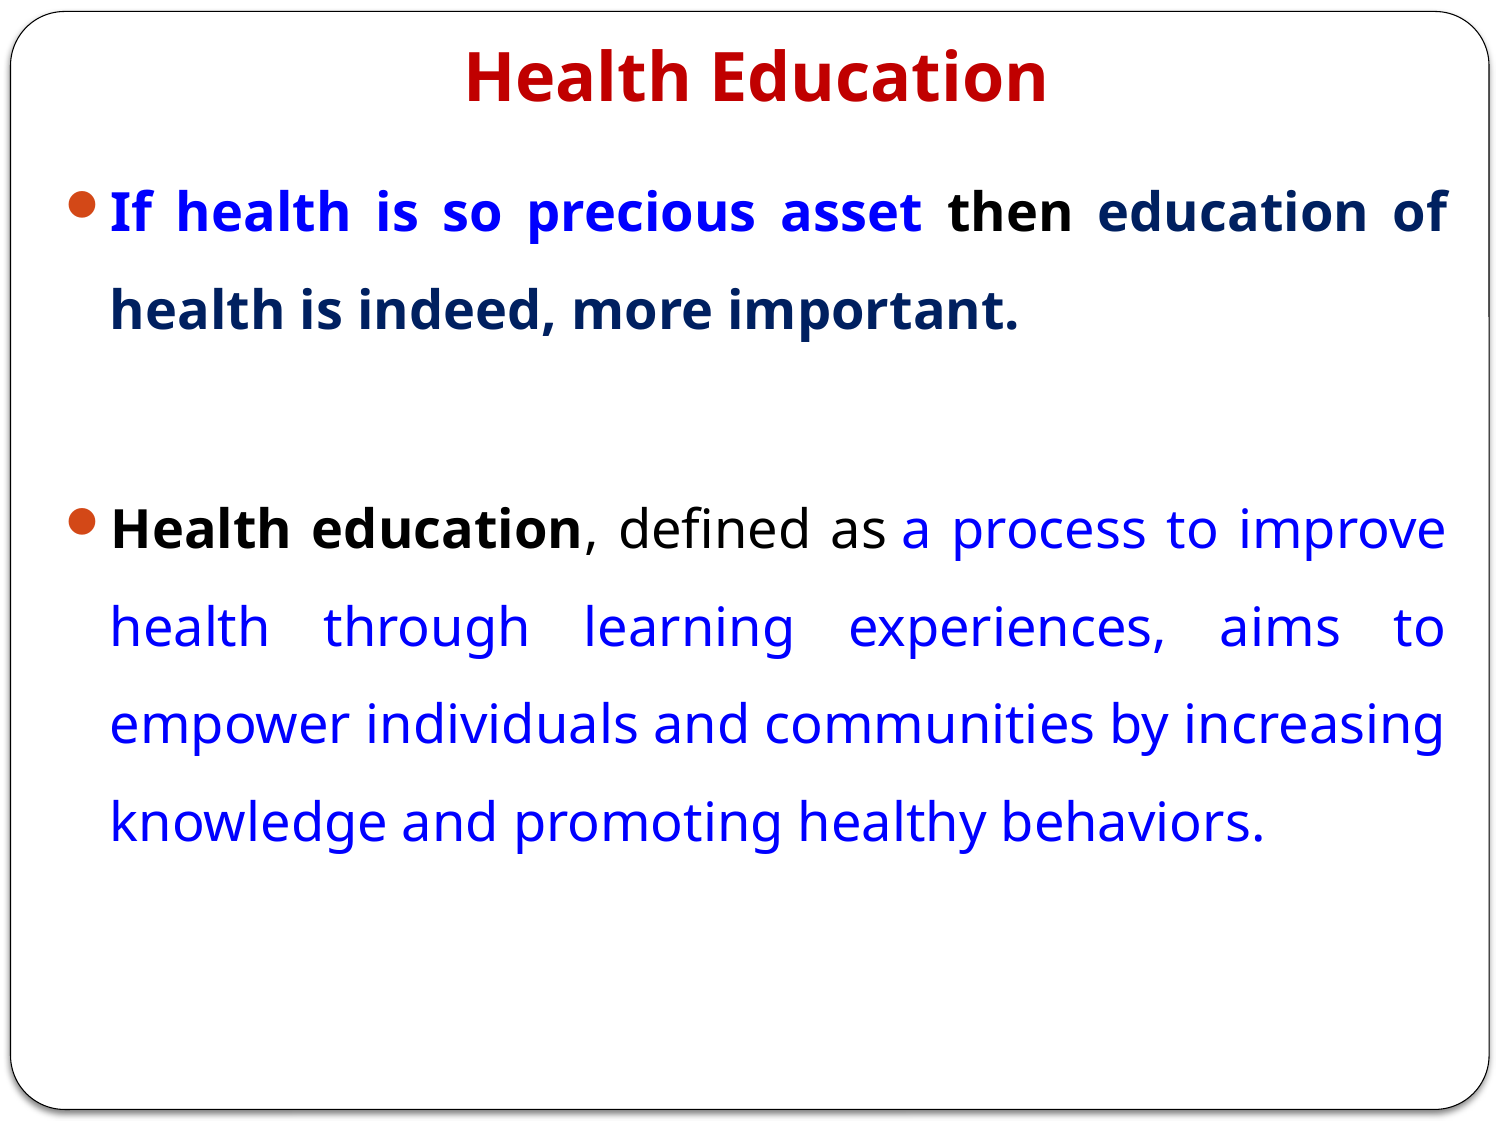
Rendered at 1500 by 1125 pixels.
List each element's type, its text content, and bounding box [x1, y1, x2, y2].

title Health Education [37, 24, 1475, 130]
list If health is so precious asset then education of health is indeed, more important. Health education, defined as a process to improve health through learning experiences, aims to empower individuals and communities by increasing knowledge and promoting healthy behaviors. [50, 137, 1463, 1025]
